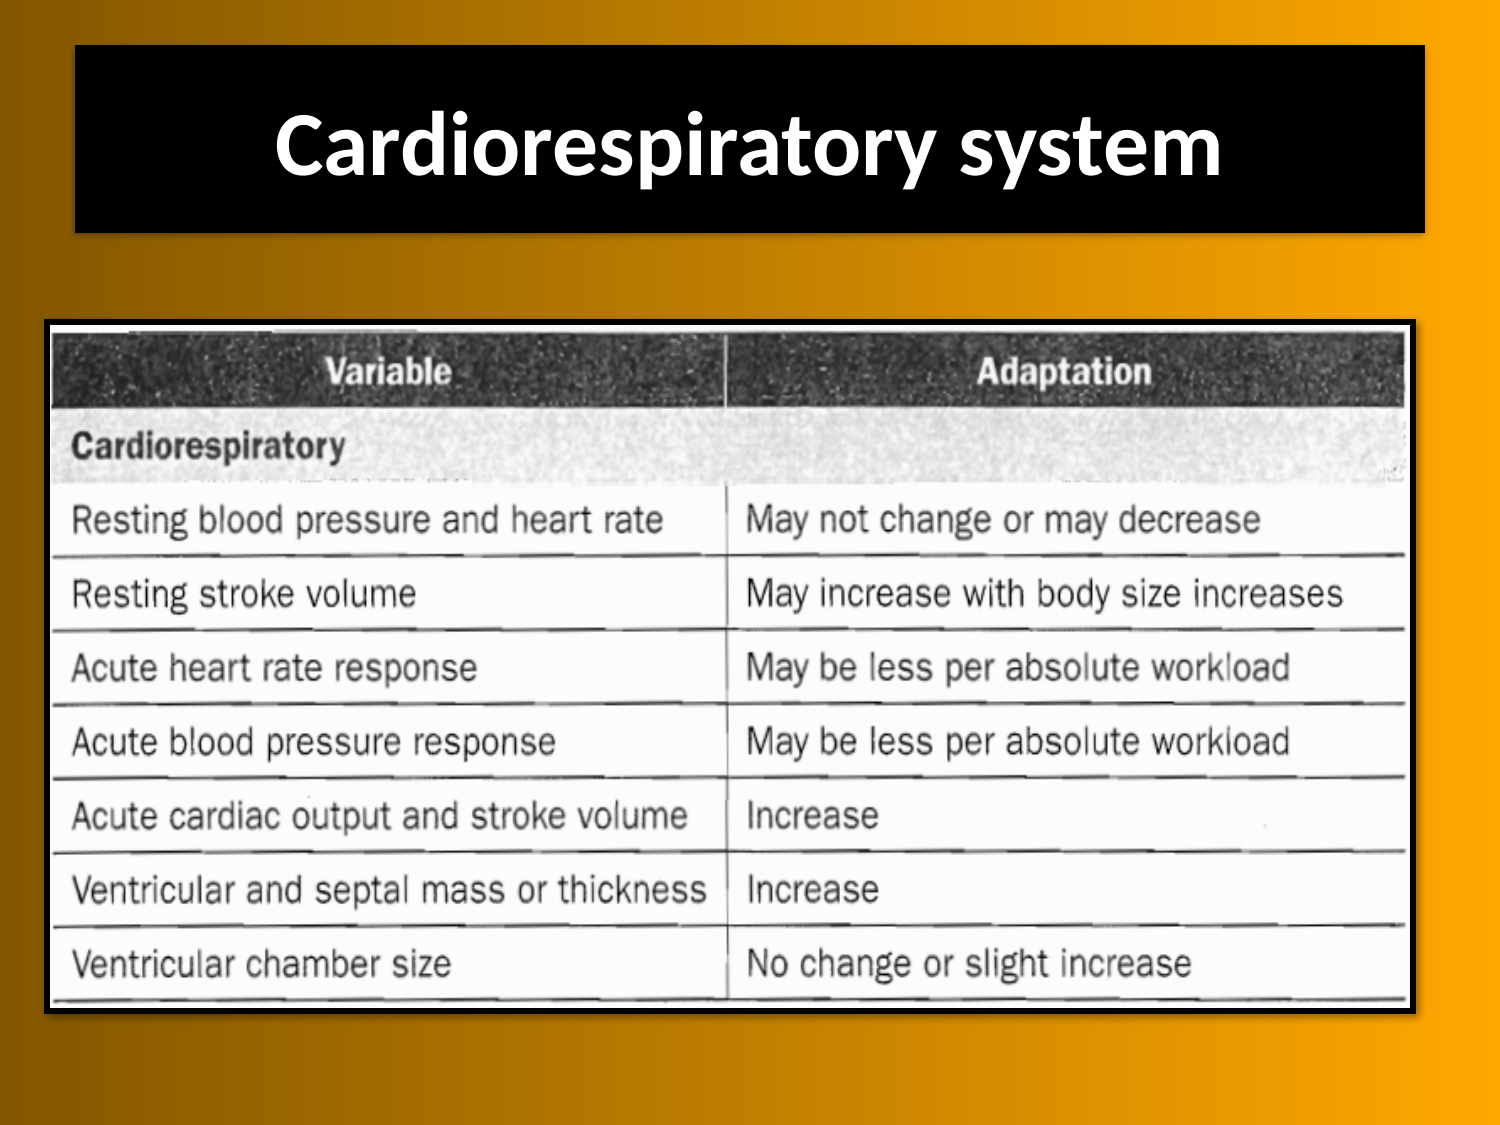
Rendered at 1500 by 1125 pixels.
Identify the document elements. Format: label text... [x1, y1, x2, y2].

title Cardiorespiratory system [75, 45, 1425, 233]
picture [49, 324, 1411, 1008]
